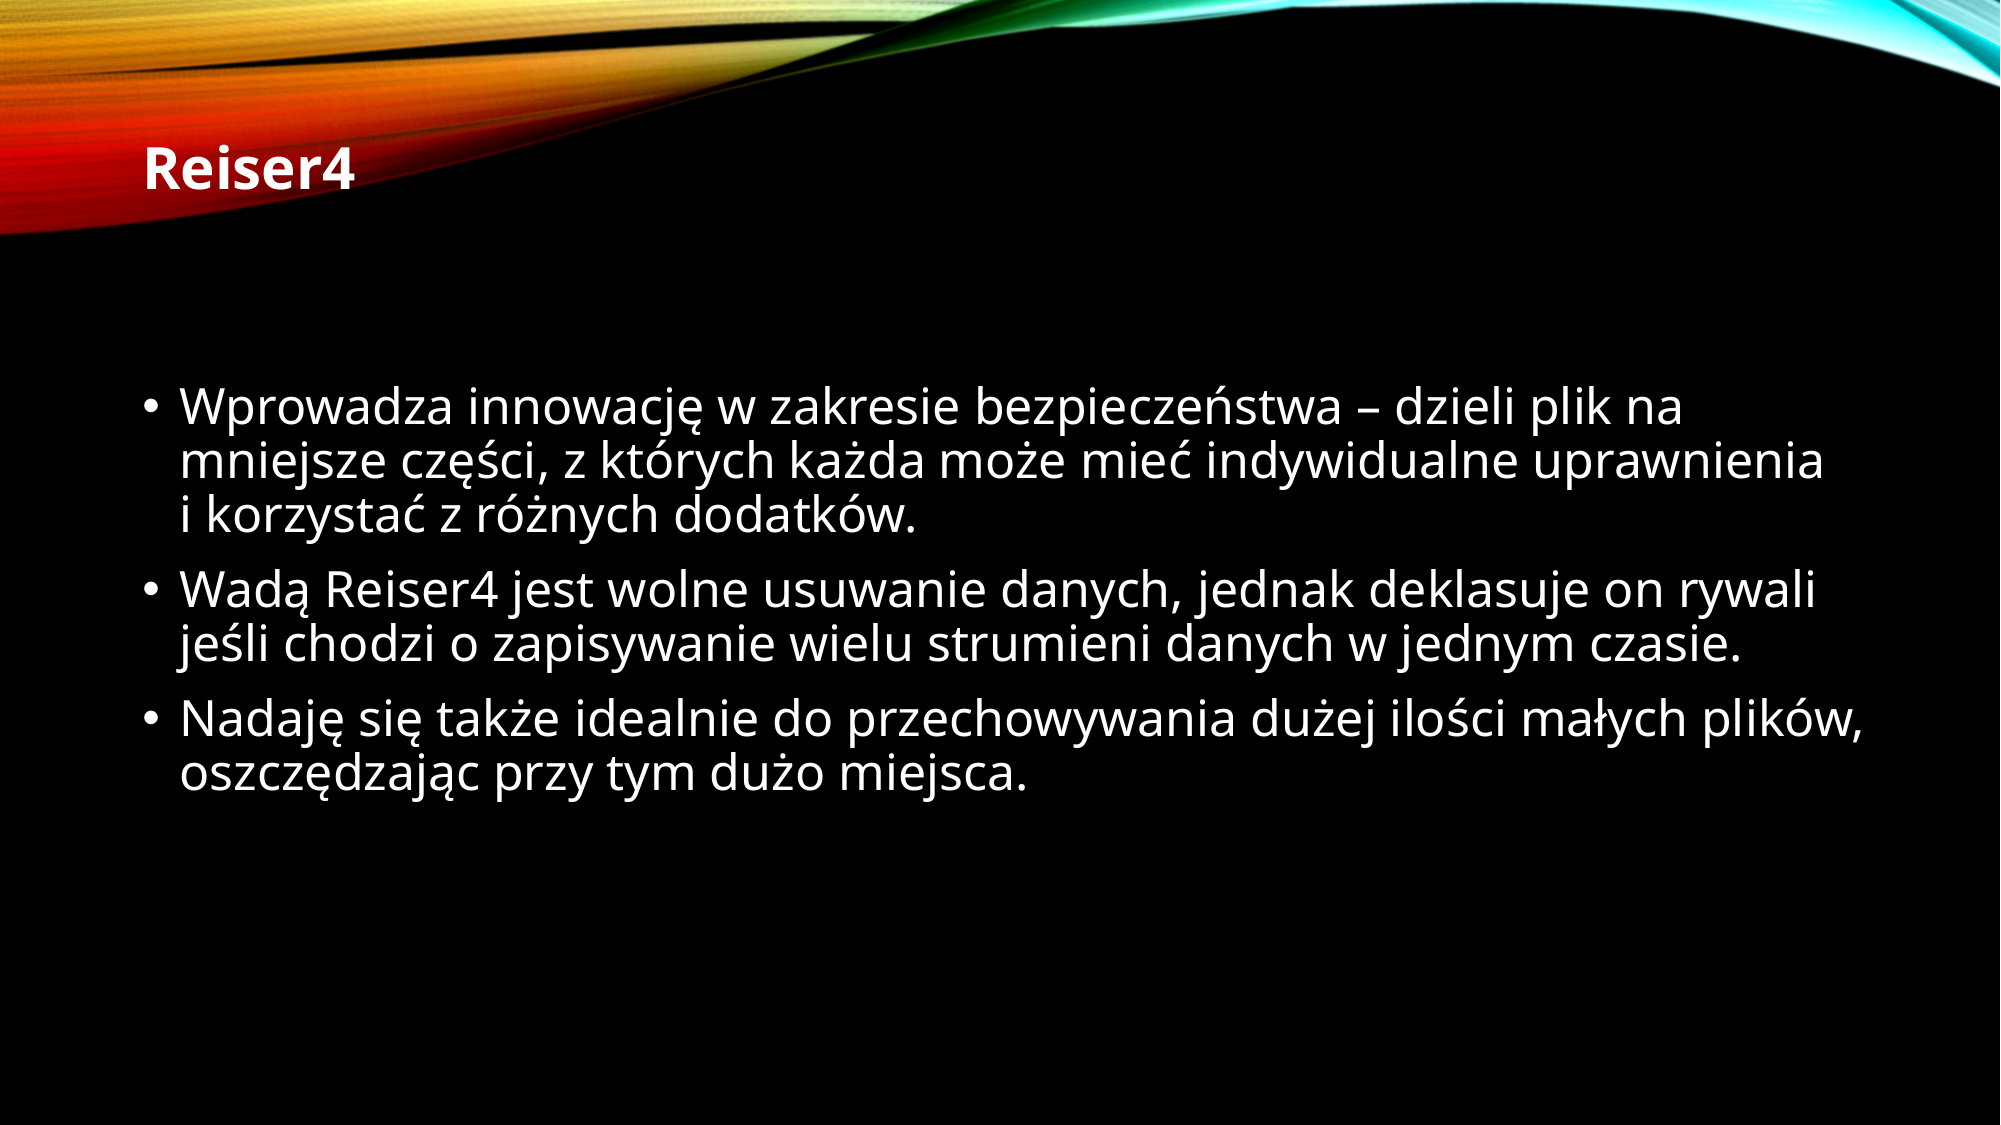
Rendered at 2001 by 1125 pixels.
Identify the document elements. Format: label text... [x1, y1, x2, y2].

picture [0, 0, 2000, 237]
list Reiser4 Wprowadza innowację w zakresie bezpieczeństwa – dzieli plik na mniejsze części, z których każda może mieć indywidualne uprawnienia i korzystać z różnych dodatków. Wadą Reiser4 jest wolne usuwanie danych, jednak deklasuje on rywali jeśli chodzi o zapisywanie wielu strumieni danych w jednym czasie. Nadaję się także idealnie do przechowywania dużej ilości małych plików, oszczędzając przy tym dużo miejsca. [127, 131, 1914, 1008]
